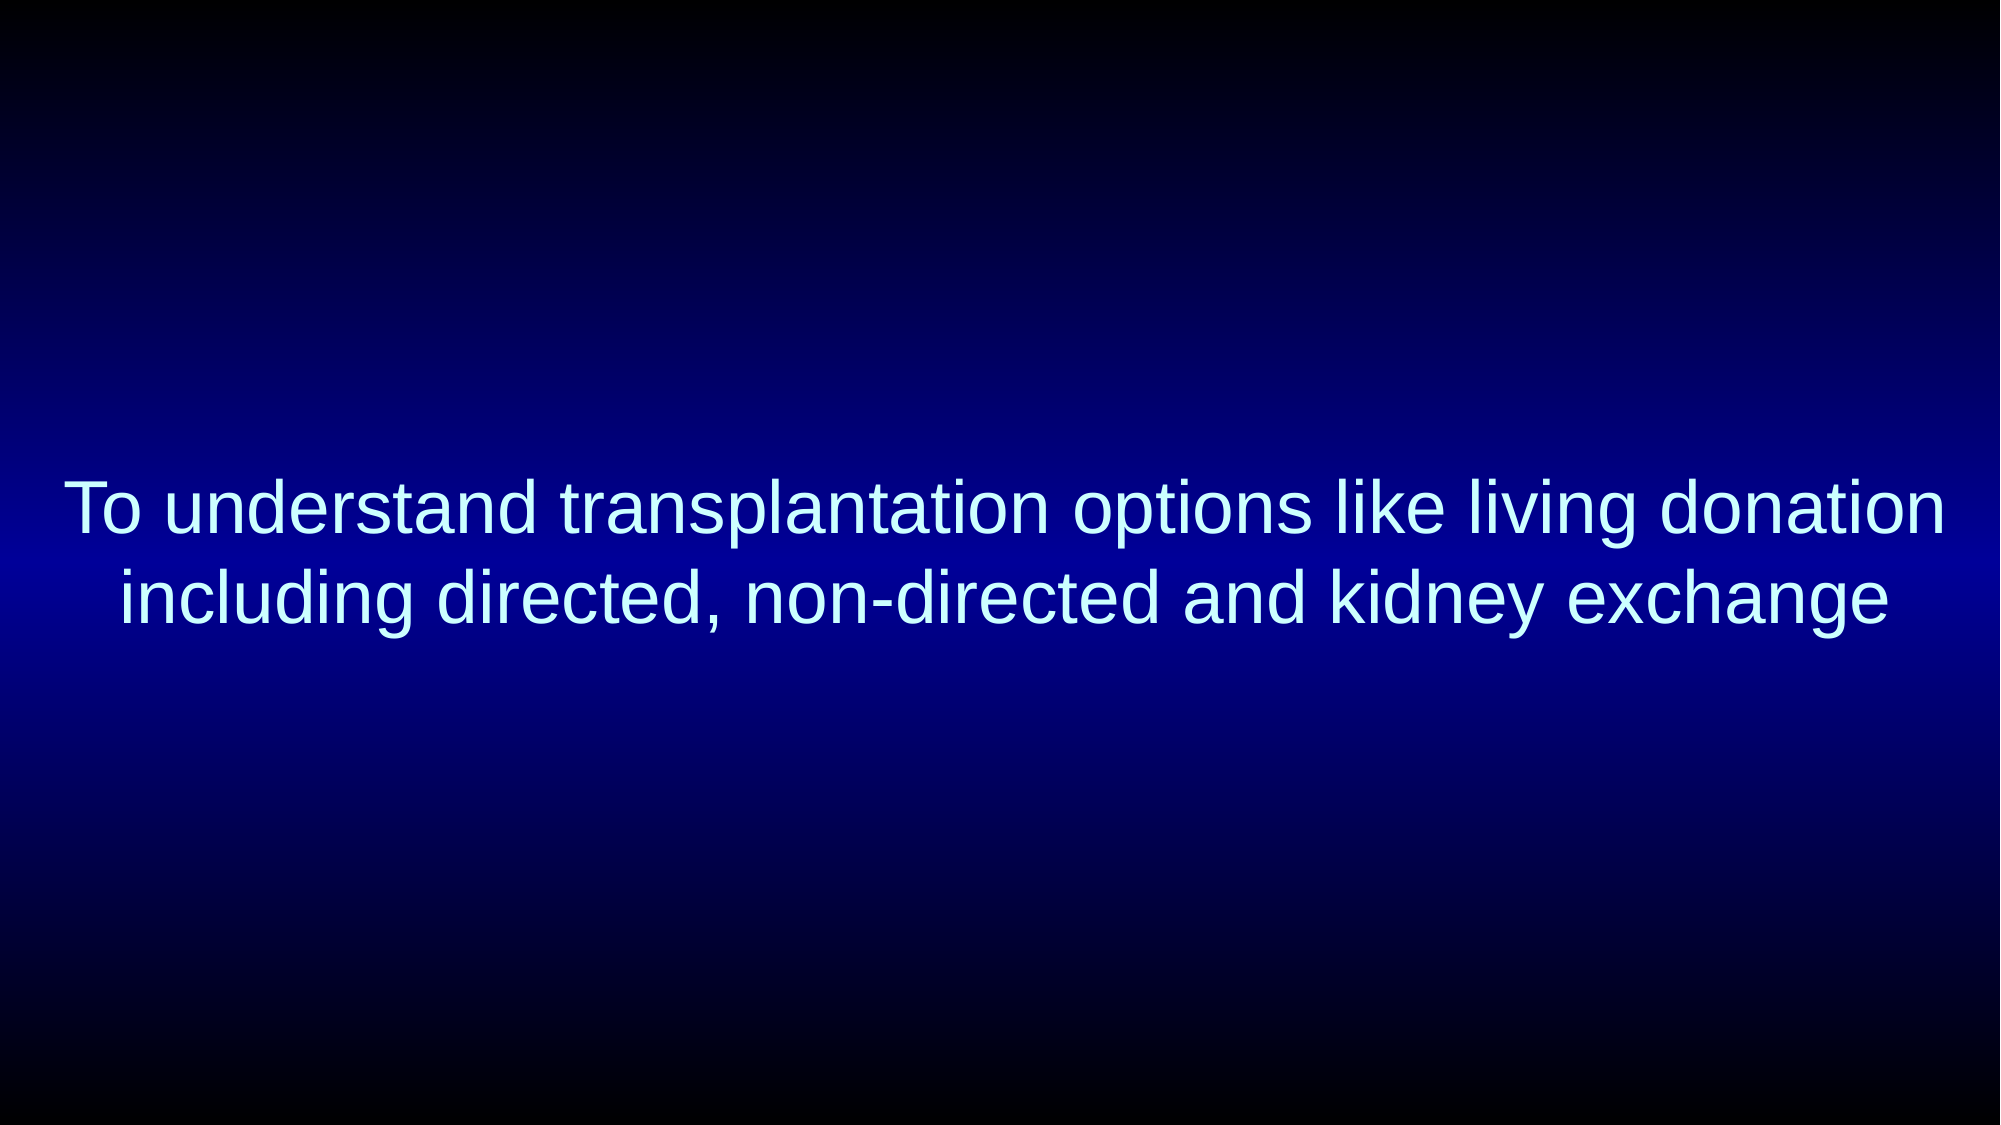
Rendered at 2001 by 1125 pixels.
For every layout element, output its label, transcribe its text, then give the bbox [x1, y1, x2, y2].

title To understand transplantation options like living donation including directed, non-directed and kidney exchange [24, 499, 1988, 688]
